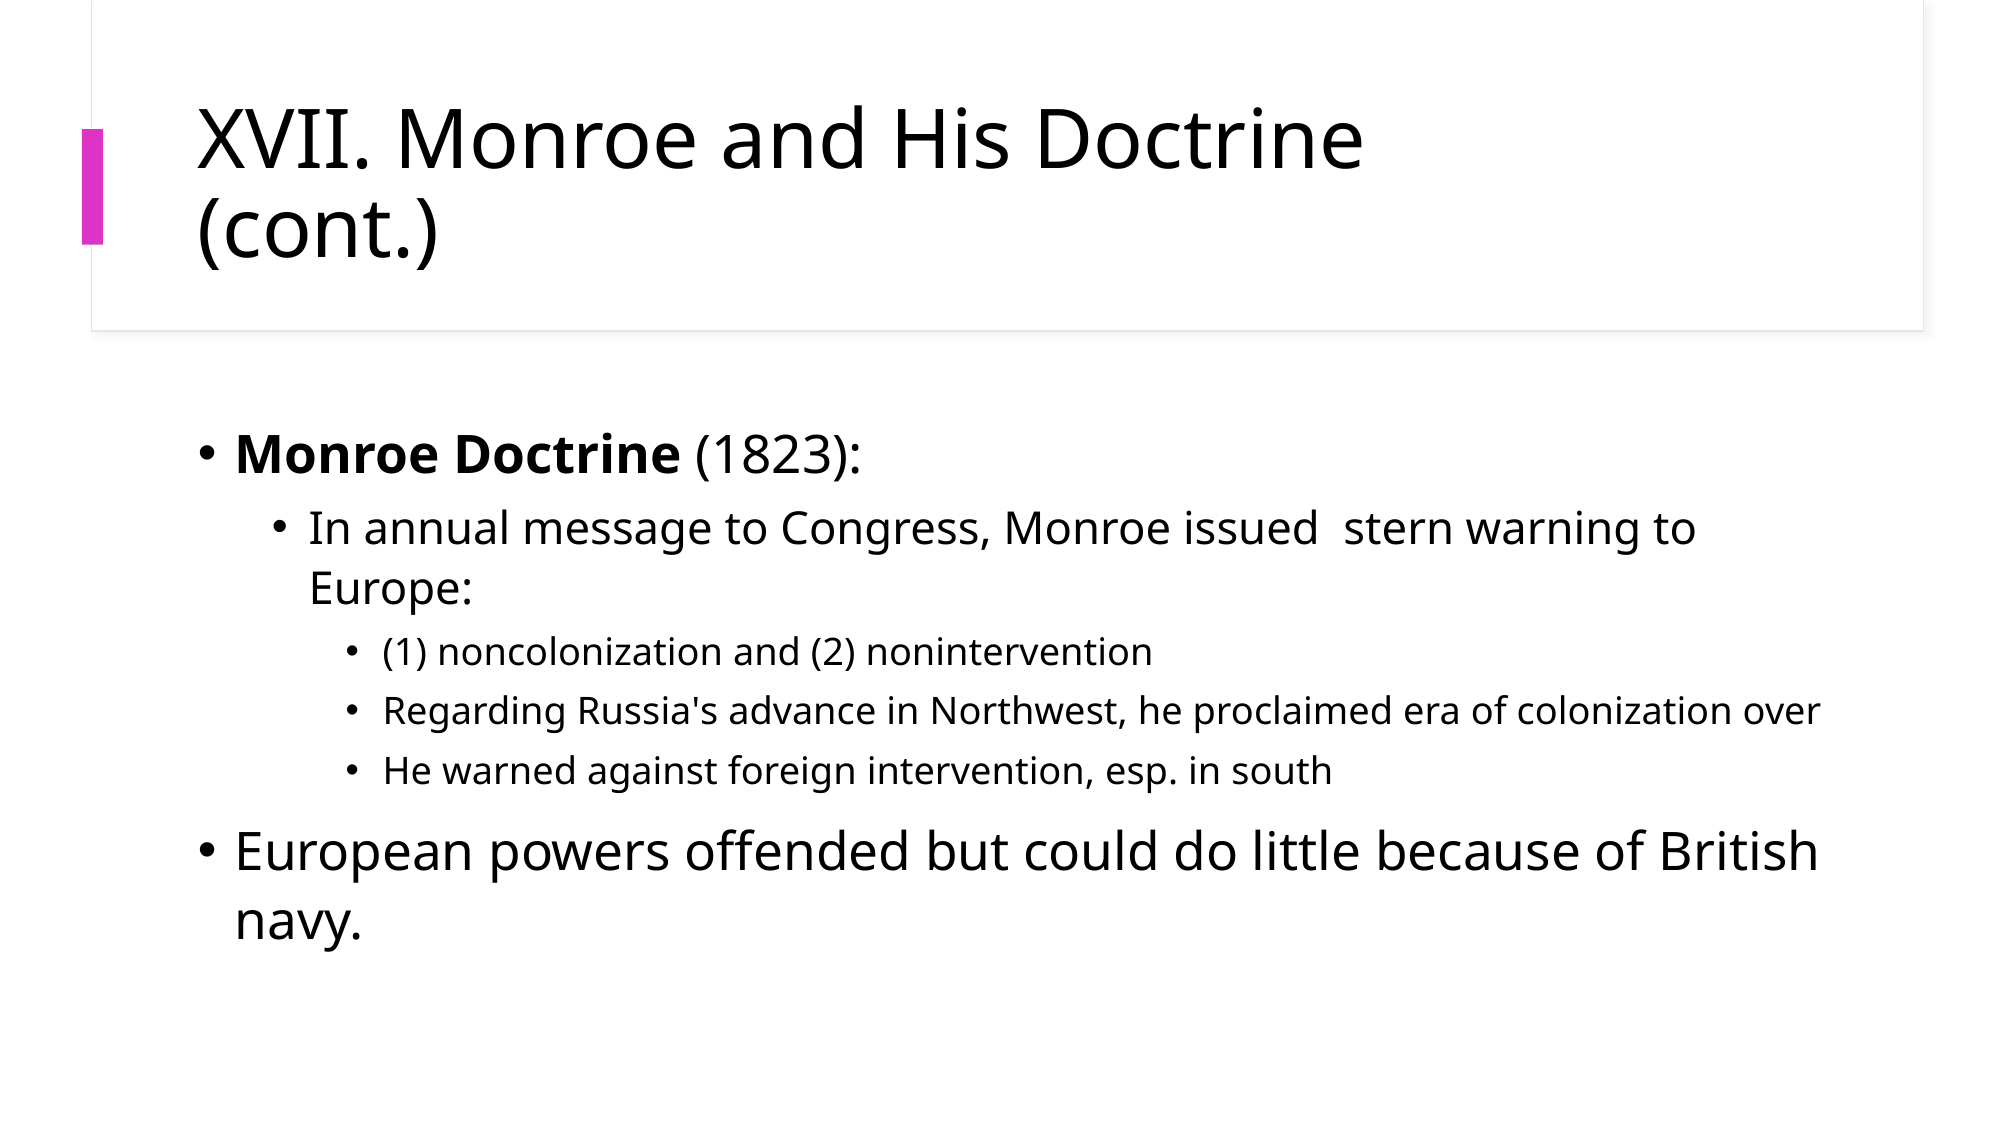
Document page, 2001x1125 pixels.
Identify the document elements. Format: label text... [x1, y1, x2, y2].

title XVII. Monroe and His Doctrine (cont.) [183, 90, 1851, 284]
list Monroe Doctrine (1823): In annual message to Congress, Monroe issued stern warning to Europe: (1) noncolonization and (2) nonintervention Regarding Russia's advance in Northwest, he proclaimed era of colonization over He warned against foreign intervention, esp. in south European powers offended but could do little because of British navy. [183, 406, 1851, 1013]
